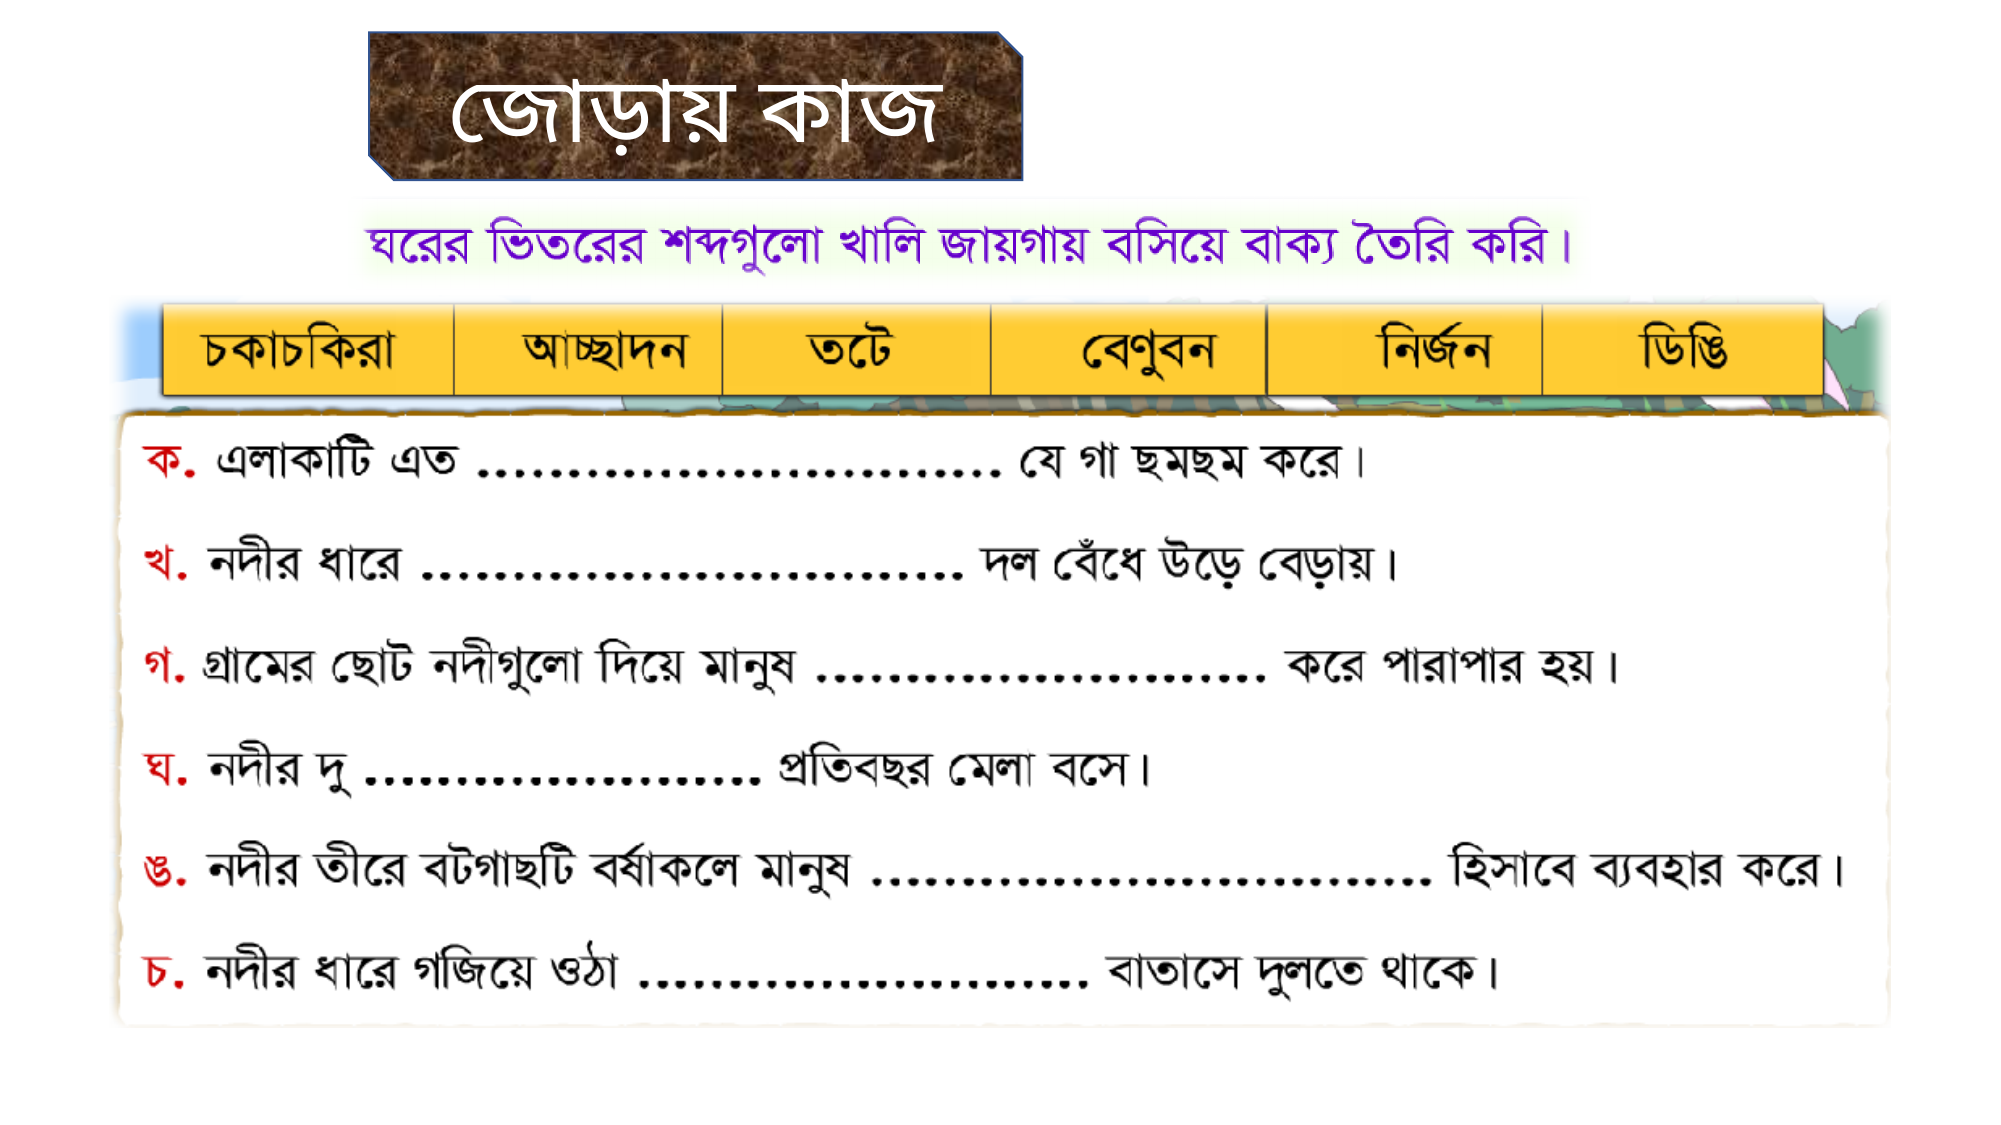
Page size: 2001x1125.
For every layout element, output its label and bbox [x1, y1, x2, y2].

text_box [109, 32, 1891, 1028]
